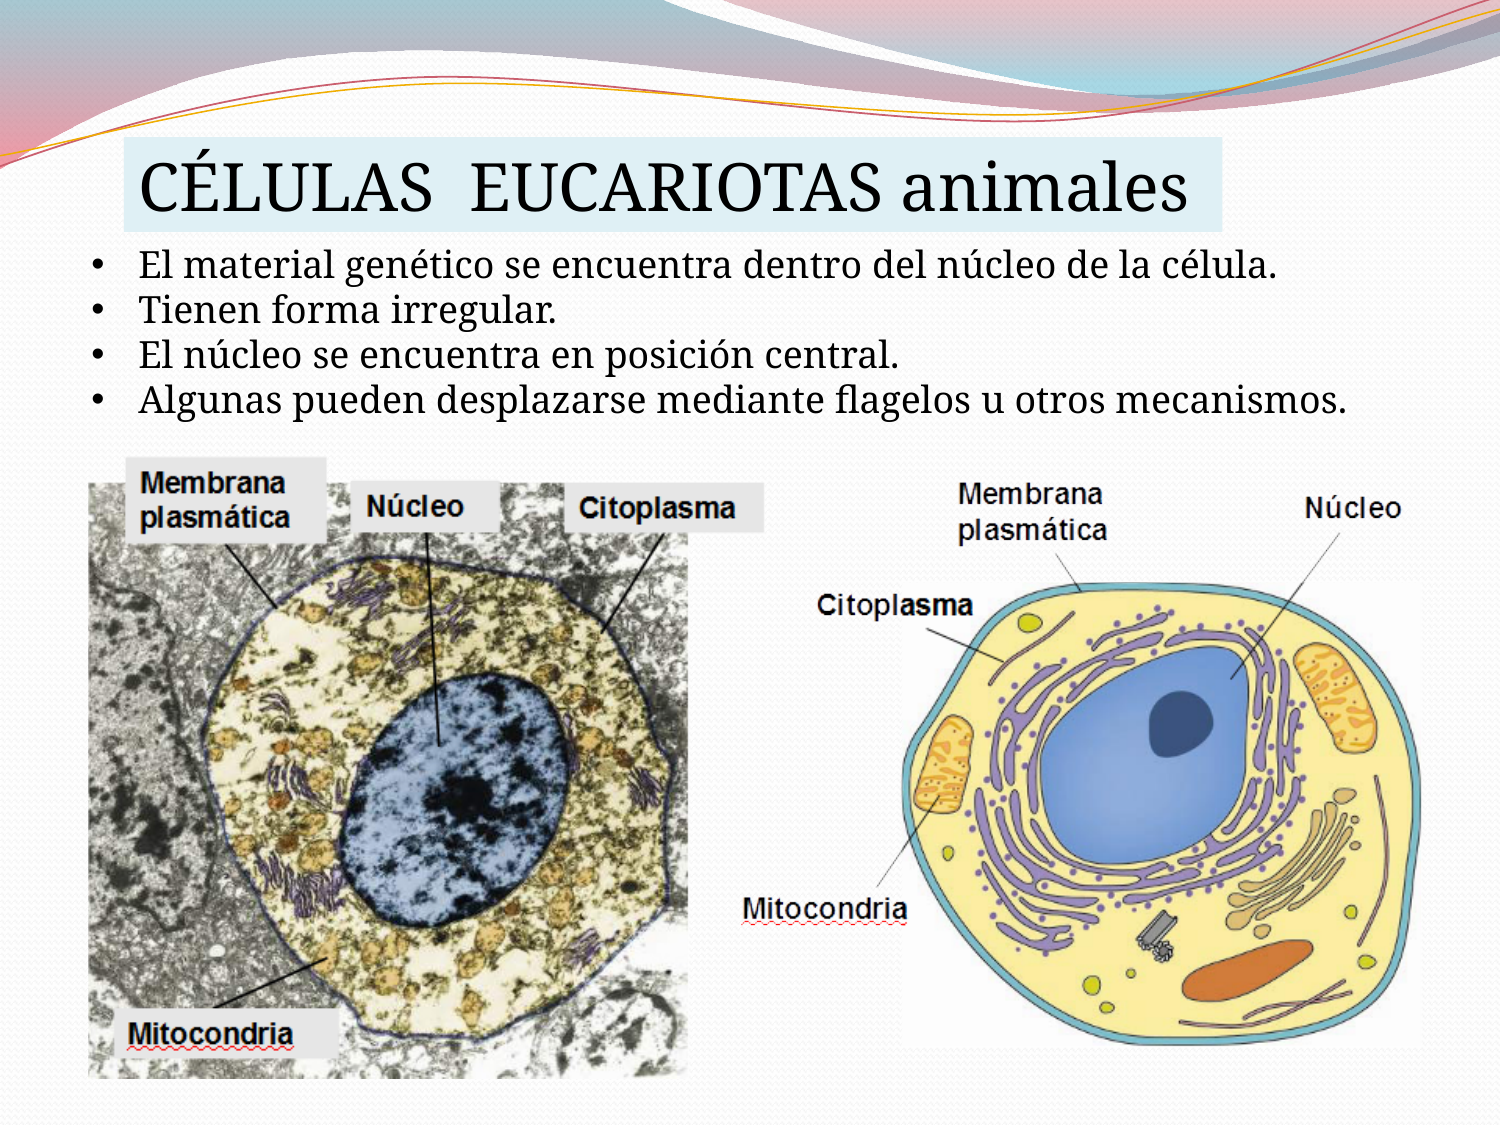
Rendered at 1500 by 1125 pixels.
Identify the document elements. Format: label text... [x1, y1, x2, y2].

text_box El material genético se encuentra dentro del núcleo de la célula. Tienen forma irregular. El núcleo se encuentra en posición central. Algunas pueden desplazarse mediante flagelos u otros mecanismos. [76, 233, 1483, 428]
picture [88, 455, 1437, 1079]
text_box CÉLULAS EUCARIOTAS animales [123, 137, 1223, 232]
